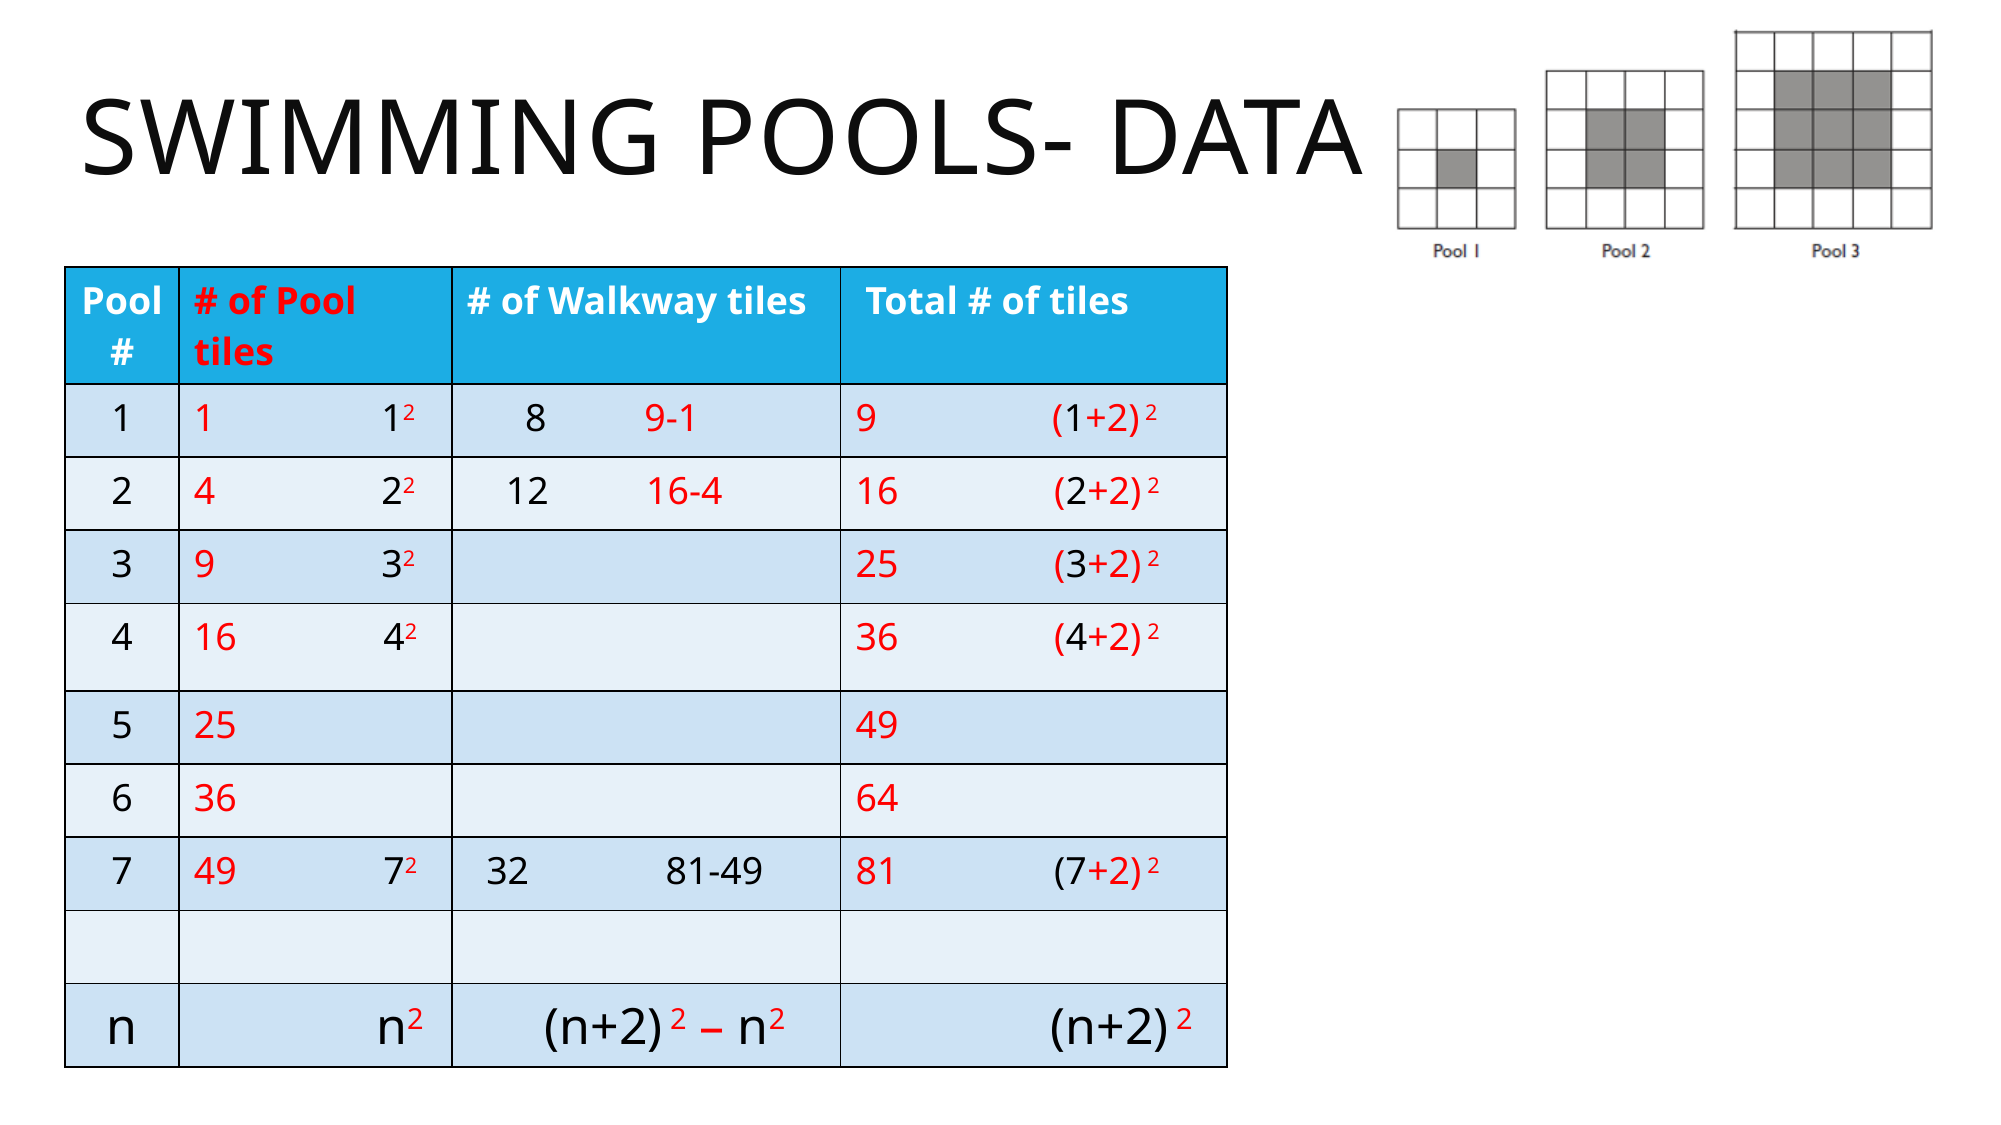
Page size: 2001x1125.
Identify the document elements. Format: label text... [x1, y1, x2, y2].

table_header # of Walkway tiles [453, 268, 840, 383]
table_cell 9 (1+2) 2 [841, 385, 1226, 456]
table_cell [180, 911, 451, 983]
picture [1390, 21, 1939, 272]
table_cell [841, 911, 1226, 983]
table_cell 81 (7+2) 2 [841, 838, 1226, 910]
table_cell 12 16-4 [453, 458, 840, 529]
table_cell 4 22 [180, 458, 451, 529]
table_cell (n+2) 2 [841, 984, 1226, 1066]
table_cell 6 [66, 765, 178, 836]
table_cell (n+2) 2 – n2 [453, 984, 840, 1066]
table_cell 5 [66, 692, 178, 763]
table_cell 16 42 [180, 604, 451, 690]
table_cell 25 (3+2) 2 [841, 531, 1226, 603]
table_header Pool # [66, 268, 178, 383]
table_cell 3 [66, 531, 178, 603]
table_cell 49 72 [180, 838, 451, 910]
table_cell 4 [66, 604, 178, 690]
table_header # of Pool tiles [180, 268, 451, 383]
table_cell [453, 765, 840, 836]
table_cell 25 [180, 692, 451, 763]
table_cell 7 [66, 838, 178, 910]
table_cell 64 [841, 765, 1226, 836]
table_cell 2 [66, 458, 178, 529]
table_header Total # of tiles [841, 268, 1226, 383]
table_cell 1 12 [180, 385, 451, 456]
title Swimming pools- data [65, 21, 1385, 268]
table_cell [453, 911, 840, 983]
table_cell 32 81-49 [453, 838, 840, 910]
table_cell [453, 692, 840, 763]
table_cell [453, 531, 840, 603]
table_cell [453, 604, 840, 690]
table_cell 9 32 [180, 531, 451, 603]
table_cell 1 [66, 385, 178, 456]
table_cell [66, 911, 178, 983]
table_cell 36 (4+2) 2 [841, 604, 1226, 690]
table_cell n [66, 984, 178, 1066]
table_cell 16 (2+2) 2 [841, 458, 1226, 529]
table_cell n2 [180, 984, 451, 1066]
table_cell 49 [841, 692, 1226, 763]
table_cell 36 [180, 765, 451, 836]
table_cell 8 9-1 [453, 385, 840, 456]
